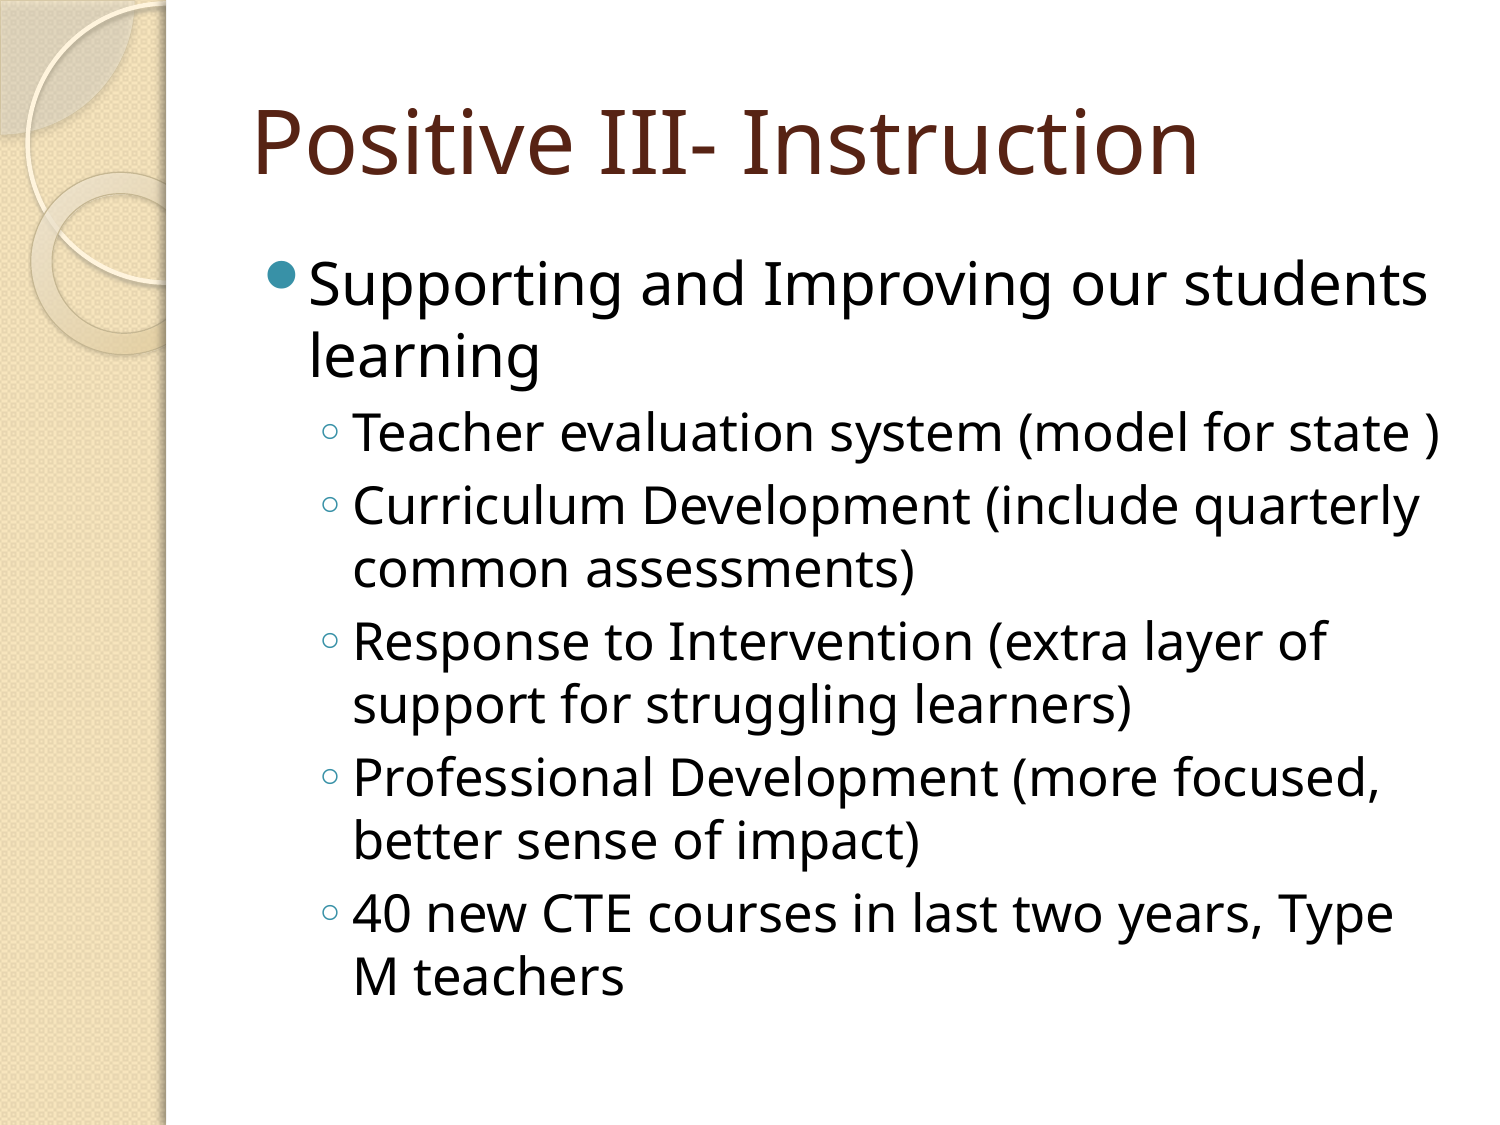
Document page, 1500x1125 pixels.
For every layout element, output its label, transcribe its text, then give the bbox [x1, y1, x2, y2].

title Positive III- Instruction [235, 45, 1466, 233]
list Supporting and Improving our students learning Teacher evaluation system (model for state ) Curriculum Development (include quarterly common assessments) Response to Intervention (extra layer of support for struggling learners) Professional Development (more focused, better sense of impact) 40 new CTE courses in last two years, Type M teachers [235, 237, 1466, 1025]
